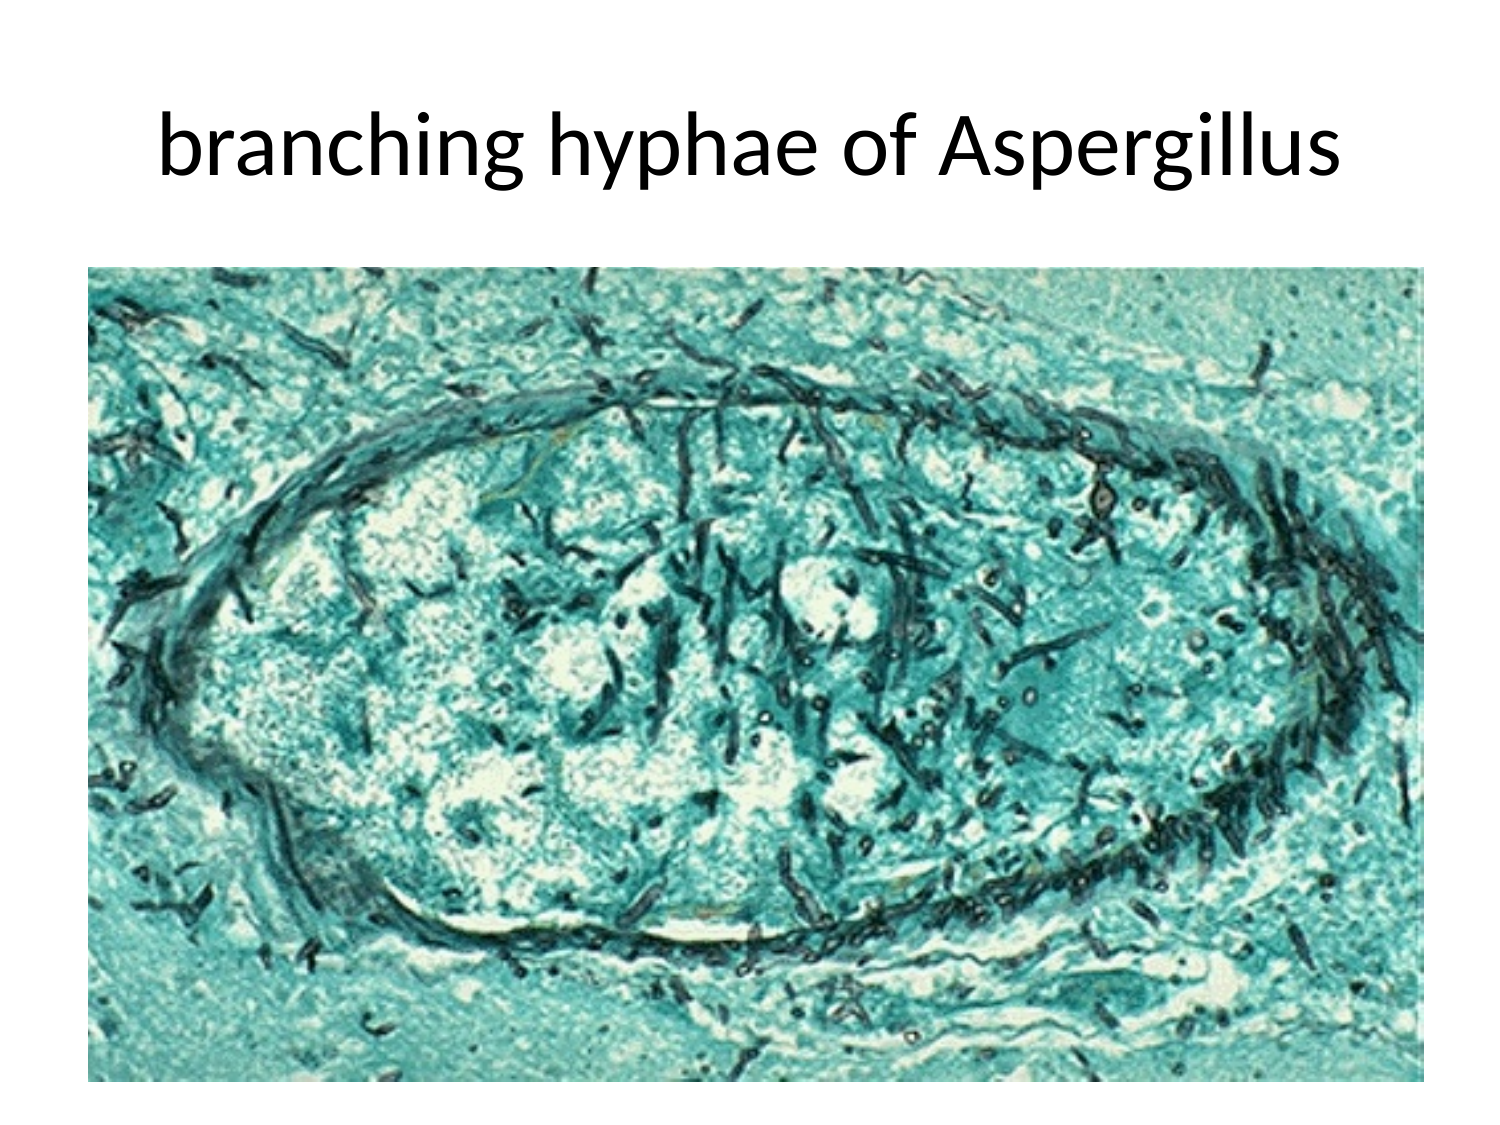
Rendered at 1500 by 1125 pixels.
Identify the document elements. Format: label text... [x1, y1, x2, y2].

picture [88, 266, 1424, 1082]
title branching hyphae of Aspergillus [75, 45, 1425, 233]
